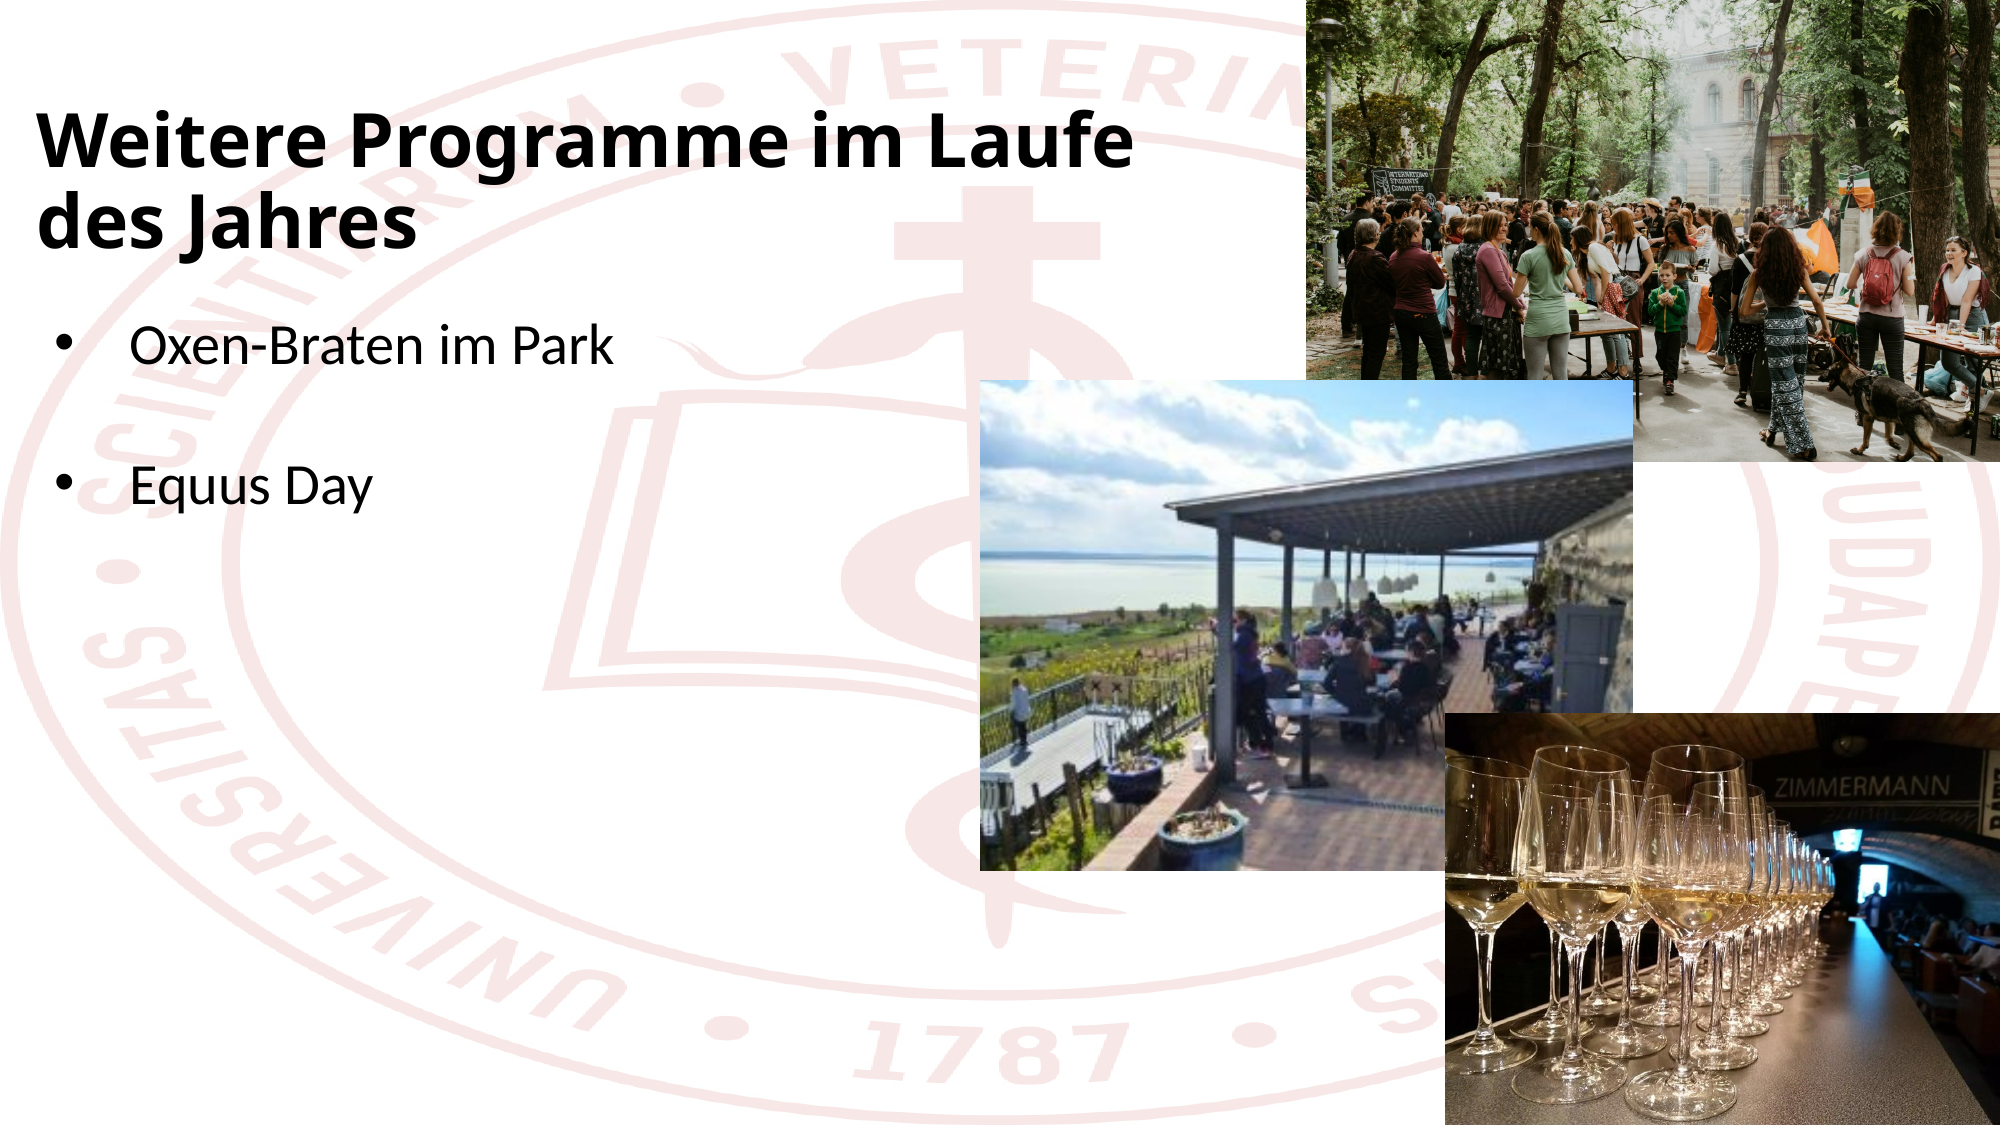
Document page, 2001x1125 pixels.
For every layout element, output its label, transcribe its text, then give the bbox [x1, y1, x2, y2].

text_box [1445, 713, 2000, 1125]
picture [980, 0, 2000, 871]
title Weitere Programme im Laufe des Jahres [21, 82, 1264, 287]
text_box Oxen-Braten im Park Equus Day [39, 298, 1188, 664]
